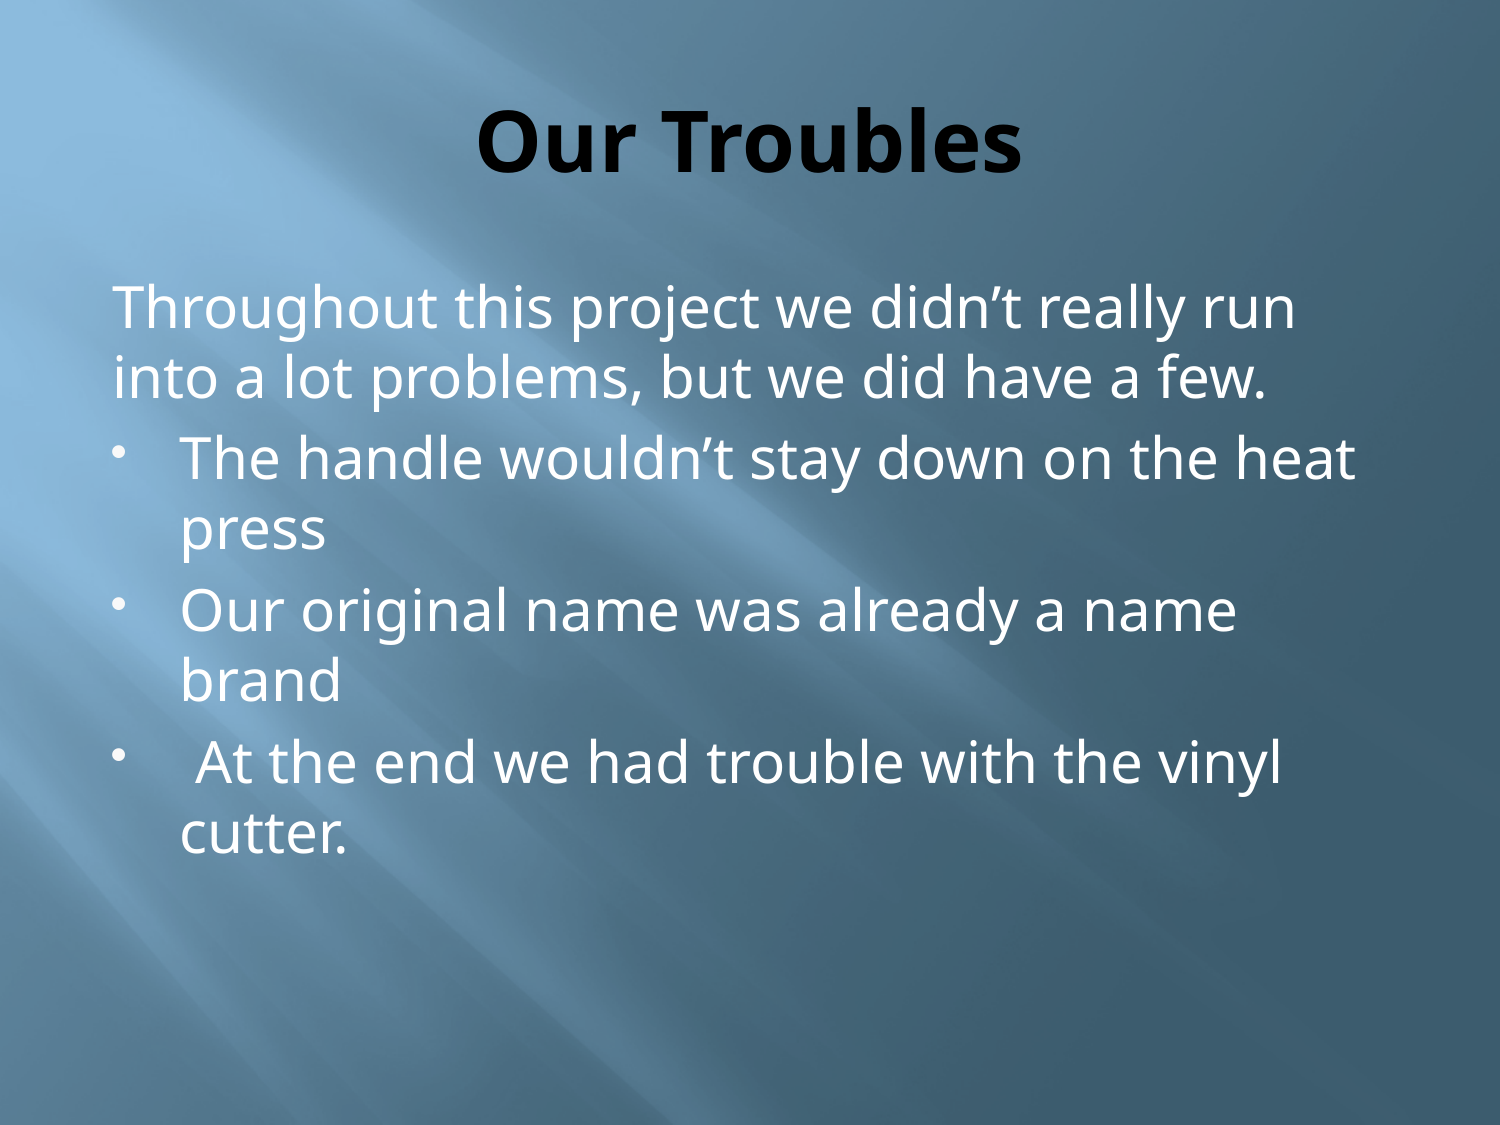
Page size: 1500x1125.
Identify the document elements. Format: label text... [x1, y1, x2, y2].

title Our Troubles [75, 45, 1425, 233]
list Throughout this project we didn’t really run into a lot problems, but we did have a few. The handle wouldn’t stay down on the heat press Our original name was already a name brand At the end we had trouble with the vinyl cutter. [75, 262, 1425, 1035]
